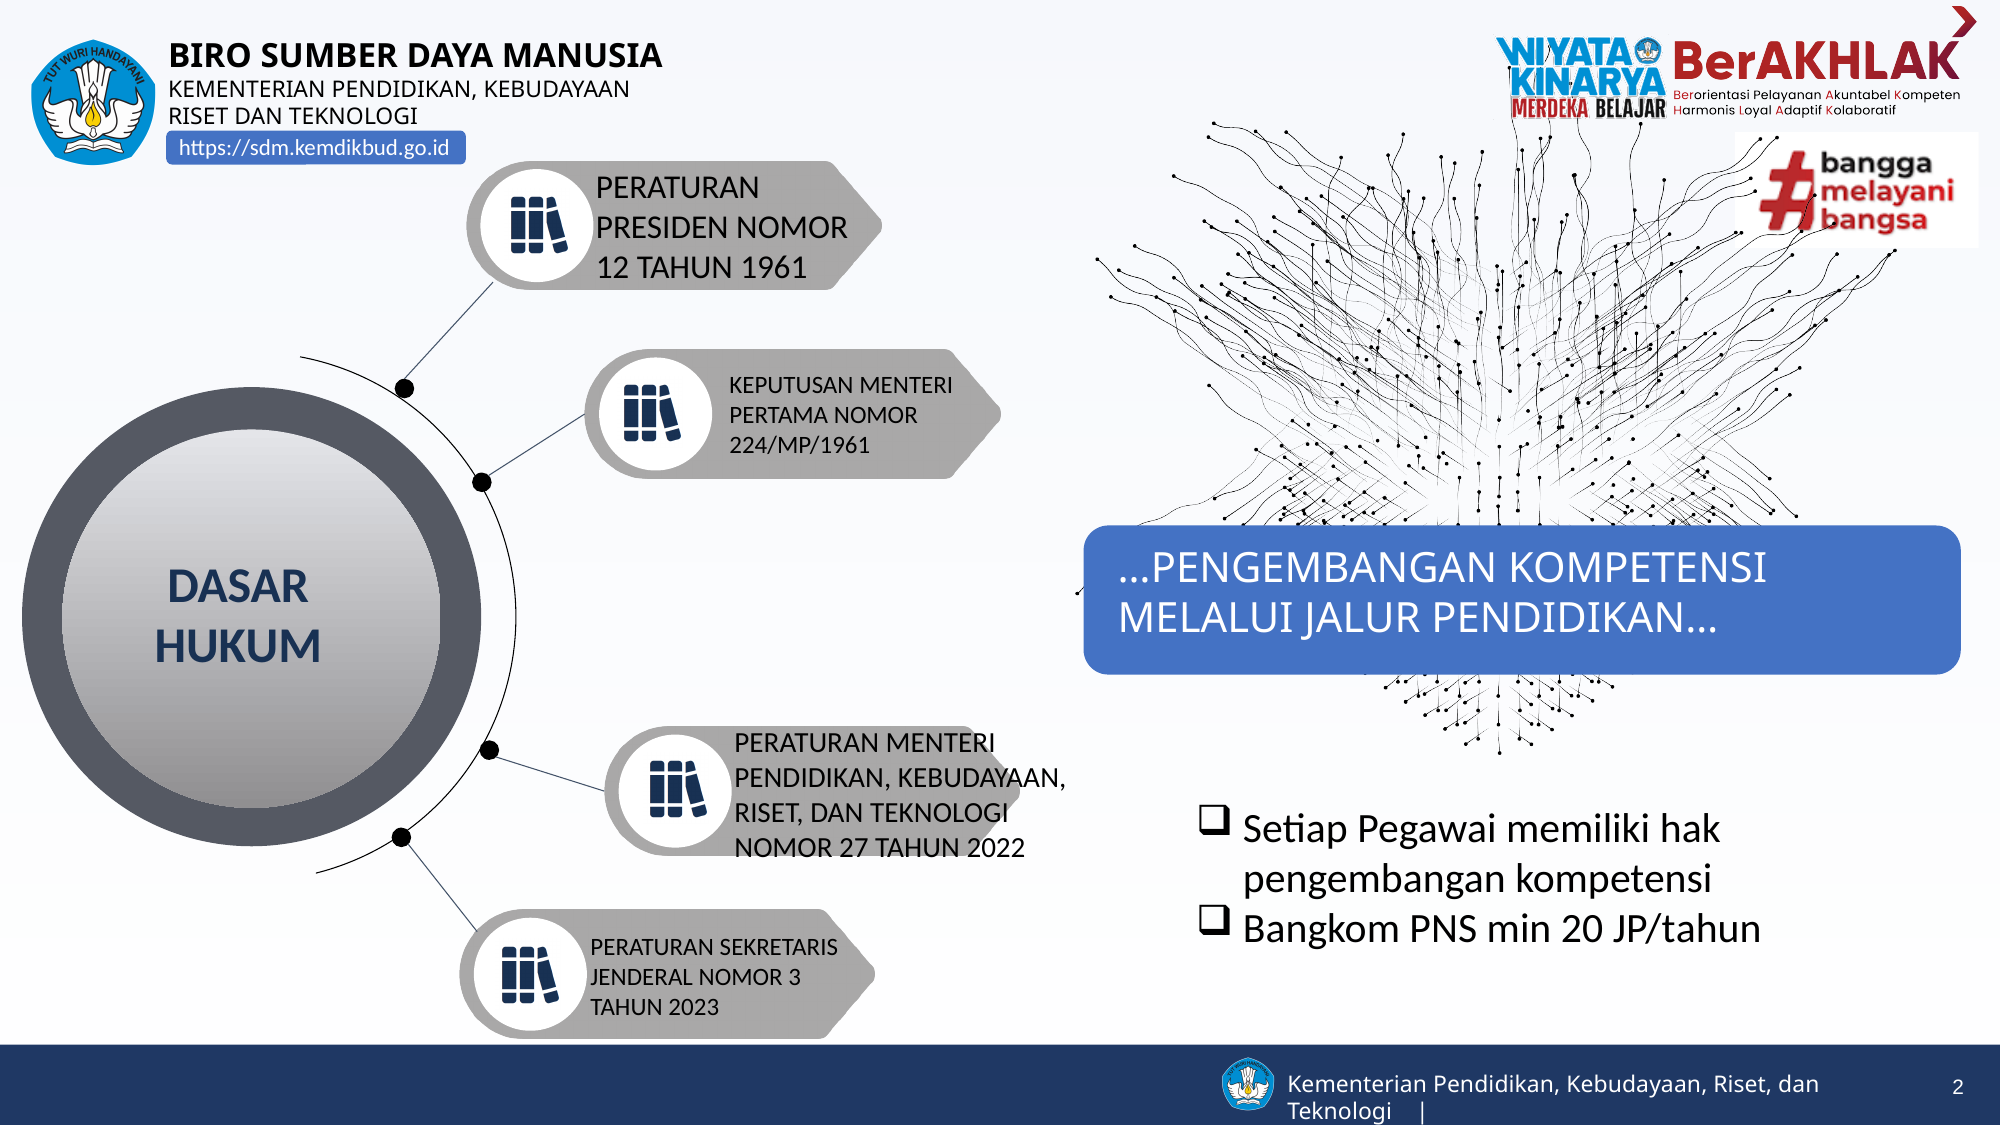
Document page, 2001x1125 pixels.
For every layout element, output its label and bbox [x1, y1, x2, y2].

text_box [1083, 525, 1961, 675]
text_box [0, 6, 2000, 1125]
